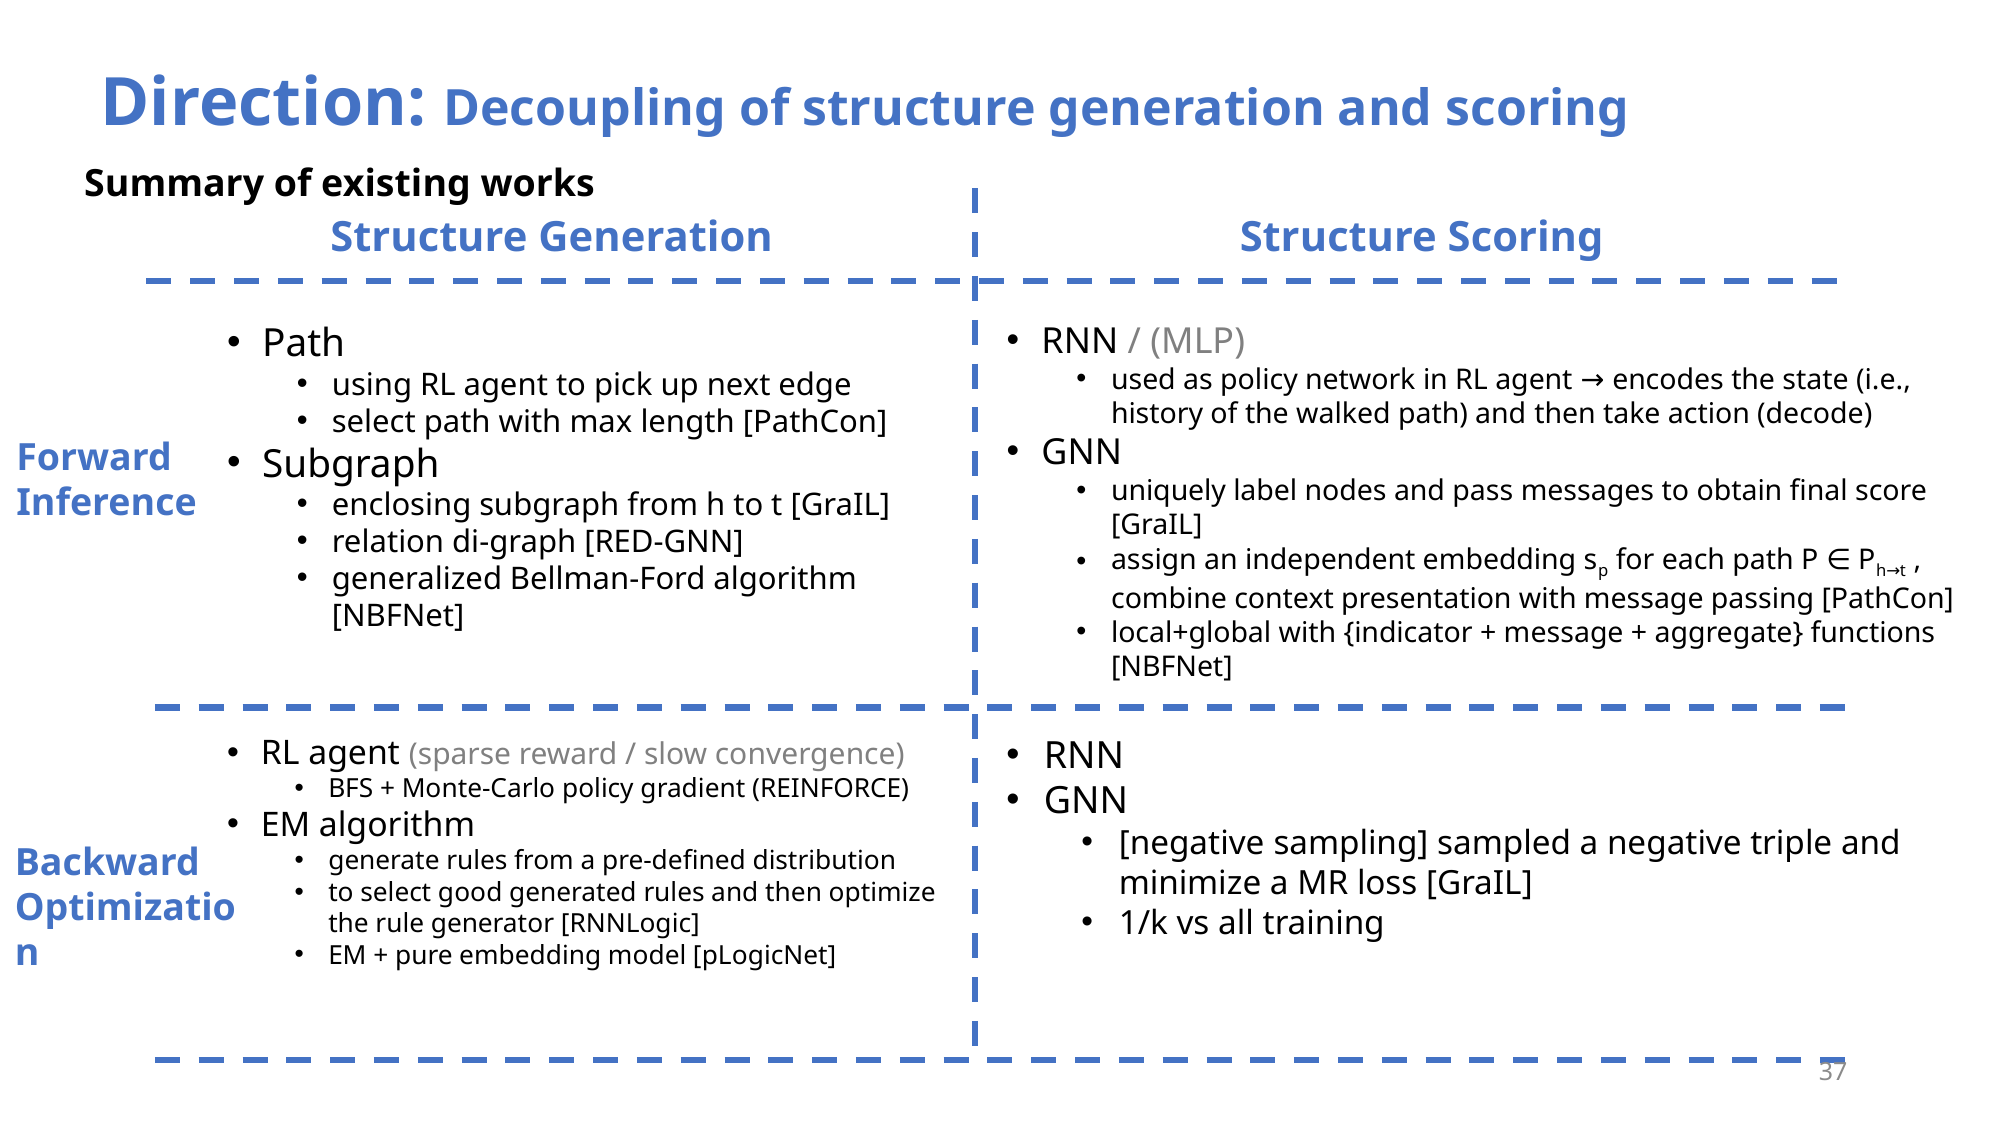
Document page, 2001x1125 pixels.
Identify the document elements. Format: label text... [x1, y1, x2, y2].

text_box RNN / (MLP) used as policy network in RL agent → ﻿encodes the state (i.e., history of the walked path) and then take action (decode) GNN uniquely label nodes and pass messages to obtain final score [GraIL] assign an independent embedding sp for each path P ∈ Ph→t , combine context presentation with message passing [PathCon] local+global with {indicator + message + aggregate} functions [NBFNet] [991, 310, 1982, 695]
list Path using RL agent to pick up next edge select path with max length [PathCon] Subgraph enclosing subgraph from h to t [GraIL] relation di-graph [RED-GNN] generalized Bellman-Ford algorithm [NBFNet] [212, 310, 941, 695]
text_box Summary of existing works [69, 151, 610, 212]
text_box Backward Optimization [0, 830, 212, 981]
slide_number 37 [1412, 1042, 1863, 1103]
text_box Structure Scoring [1225, 208, 1619, 268]
text_box RL agent (sparse reward / slow convergence) BFS + Monte-Carlo policy gradient (REINFORCE) EM algorithm generate rules from a pre-defined distribution to select good generated rules and then optimize the rule generator [RNNLogic] EM + pure embedding model [pLogicNet] [212, 723, 959, 1047]
text_box RNN GNN [negative sampling] sampled a negative triple and minimize a MR loss [GraIL] 1/k vs all training [991, 723, 1928, 1047]
text_box Structure Generation [315, 208, 788, 268]
text_box Direction: Decoupling of structure generation and scoring [85, 0, 2000, 208]
text_box Forward Inference [1, 425, 212, 530]
